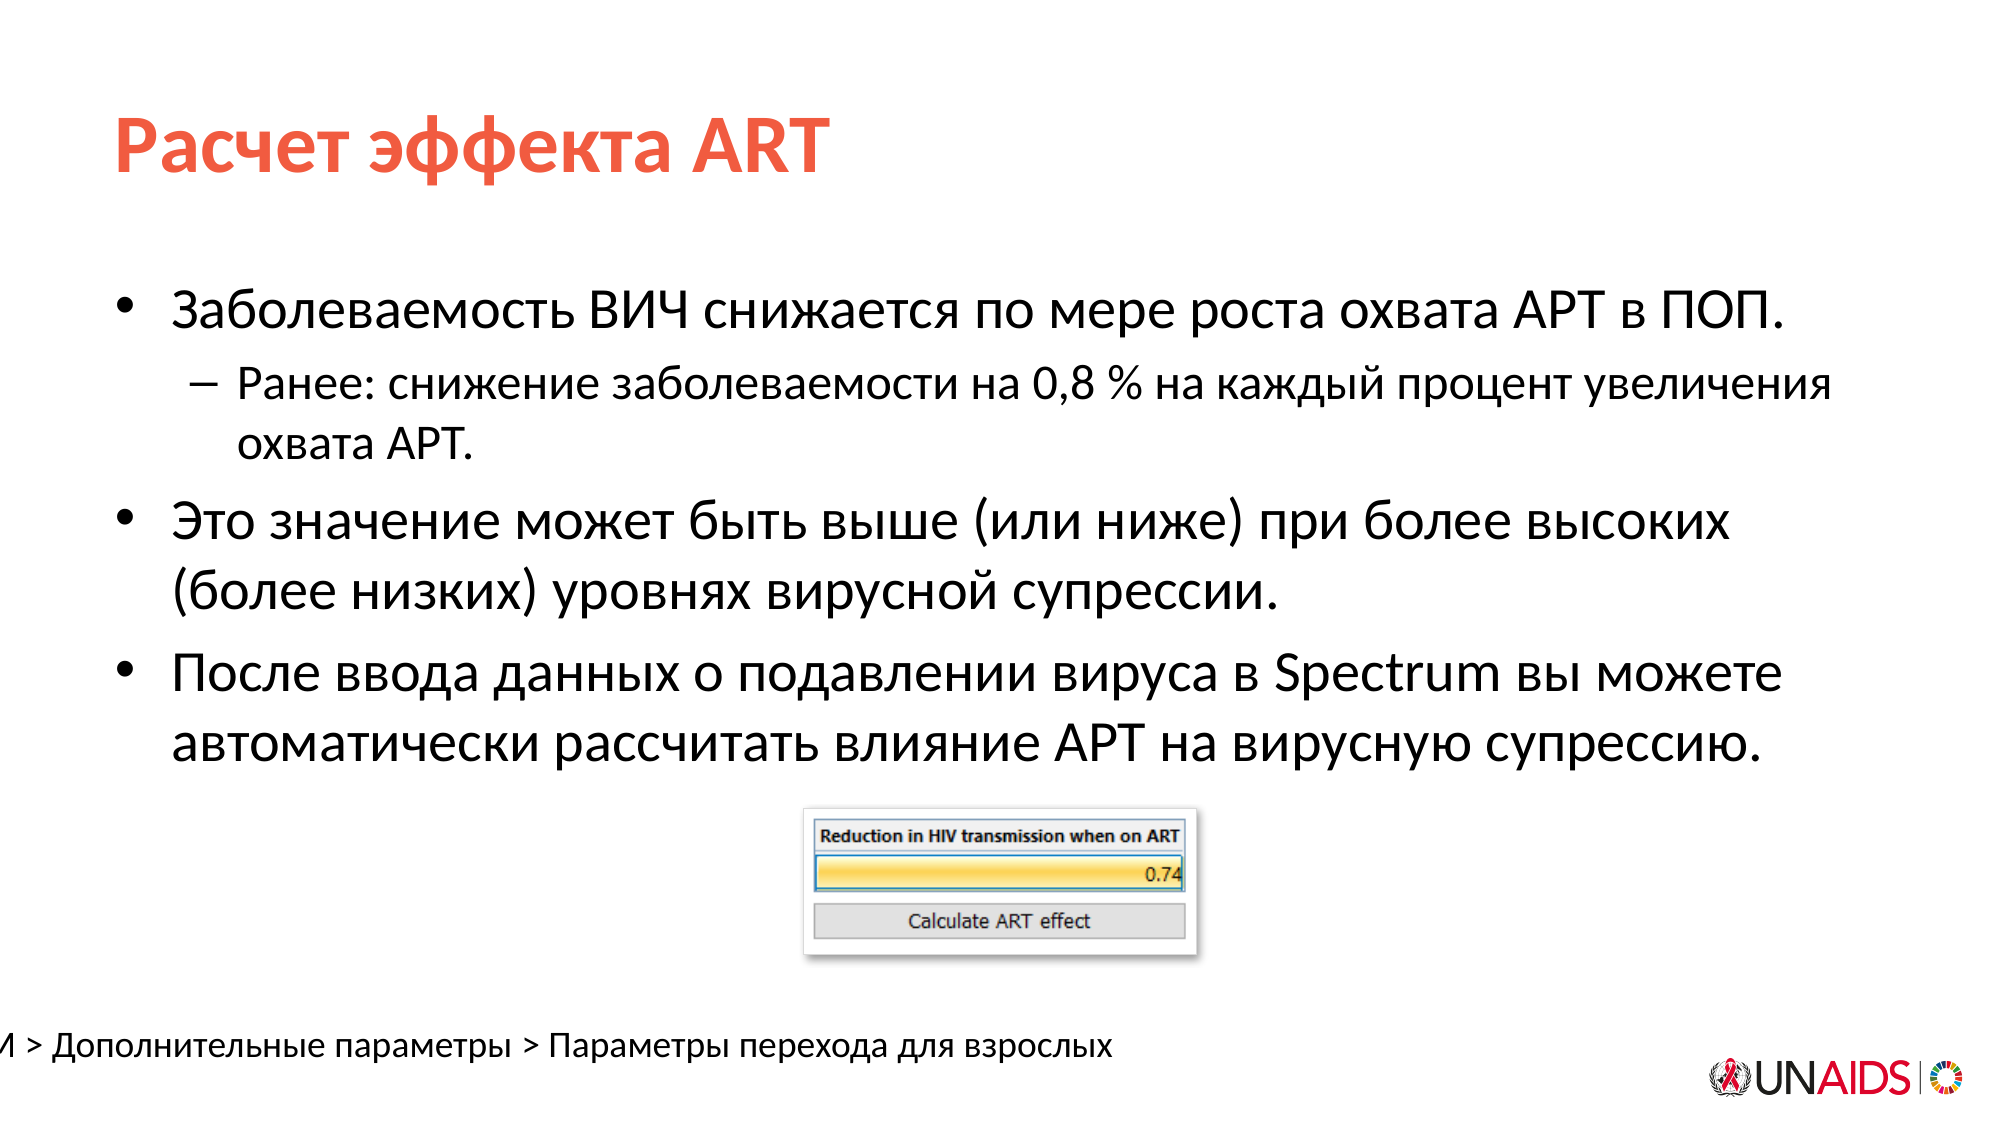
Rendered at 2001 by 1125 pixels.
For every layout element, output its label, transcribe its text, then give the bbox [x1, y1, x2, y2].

title Расчет эффекта ART [99, 45, 1900, 233]
text_box AIM > Дополнительные параметры > Параметры перехода для взрослых [0, 1012, 1129, 1073]
picture [1709, 1058, 1963, 1097]
picture [803, 807, 1197, 956]
list Заболеваемость ВИЧ снижается по мере роста охвата АРТ в ПОП. Ранее: снижение заболеваемости на 0,8 % на каждый процент увеличения охвата АРТ. Это значение может быть выше (или ниже) при более высоких (более низких) уровнях вирусной супрессии. После ввода данных о подавлении вируса в Spectrum вы можете автоматически рассчитать влияние АРТ на вирусную супрессию. [99, 262, 1900, 1005]
